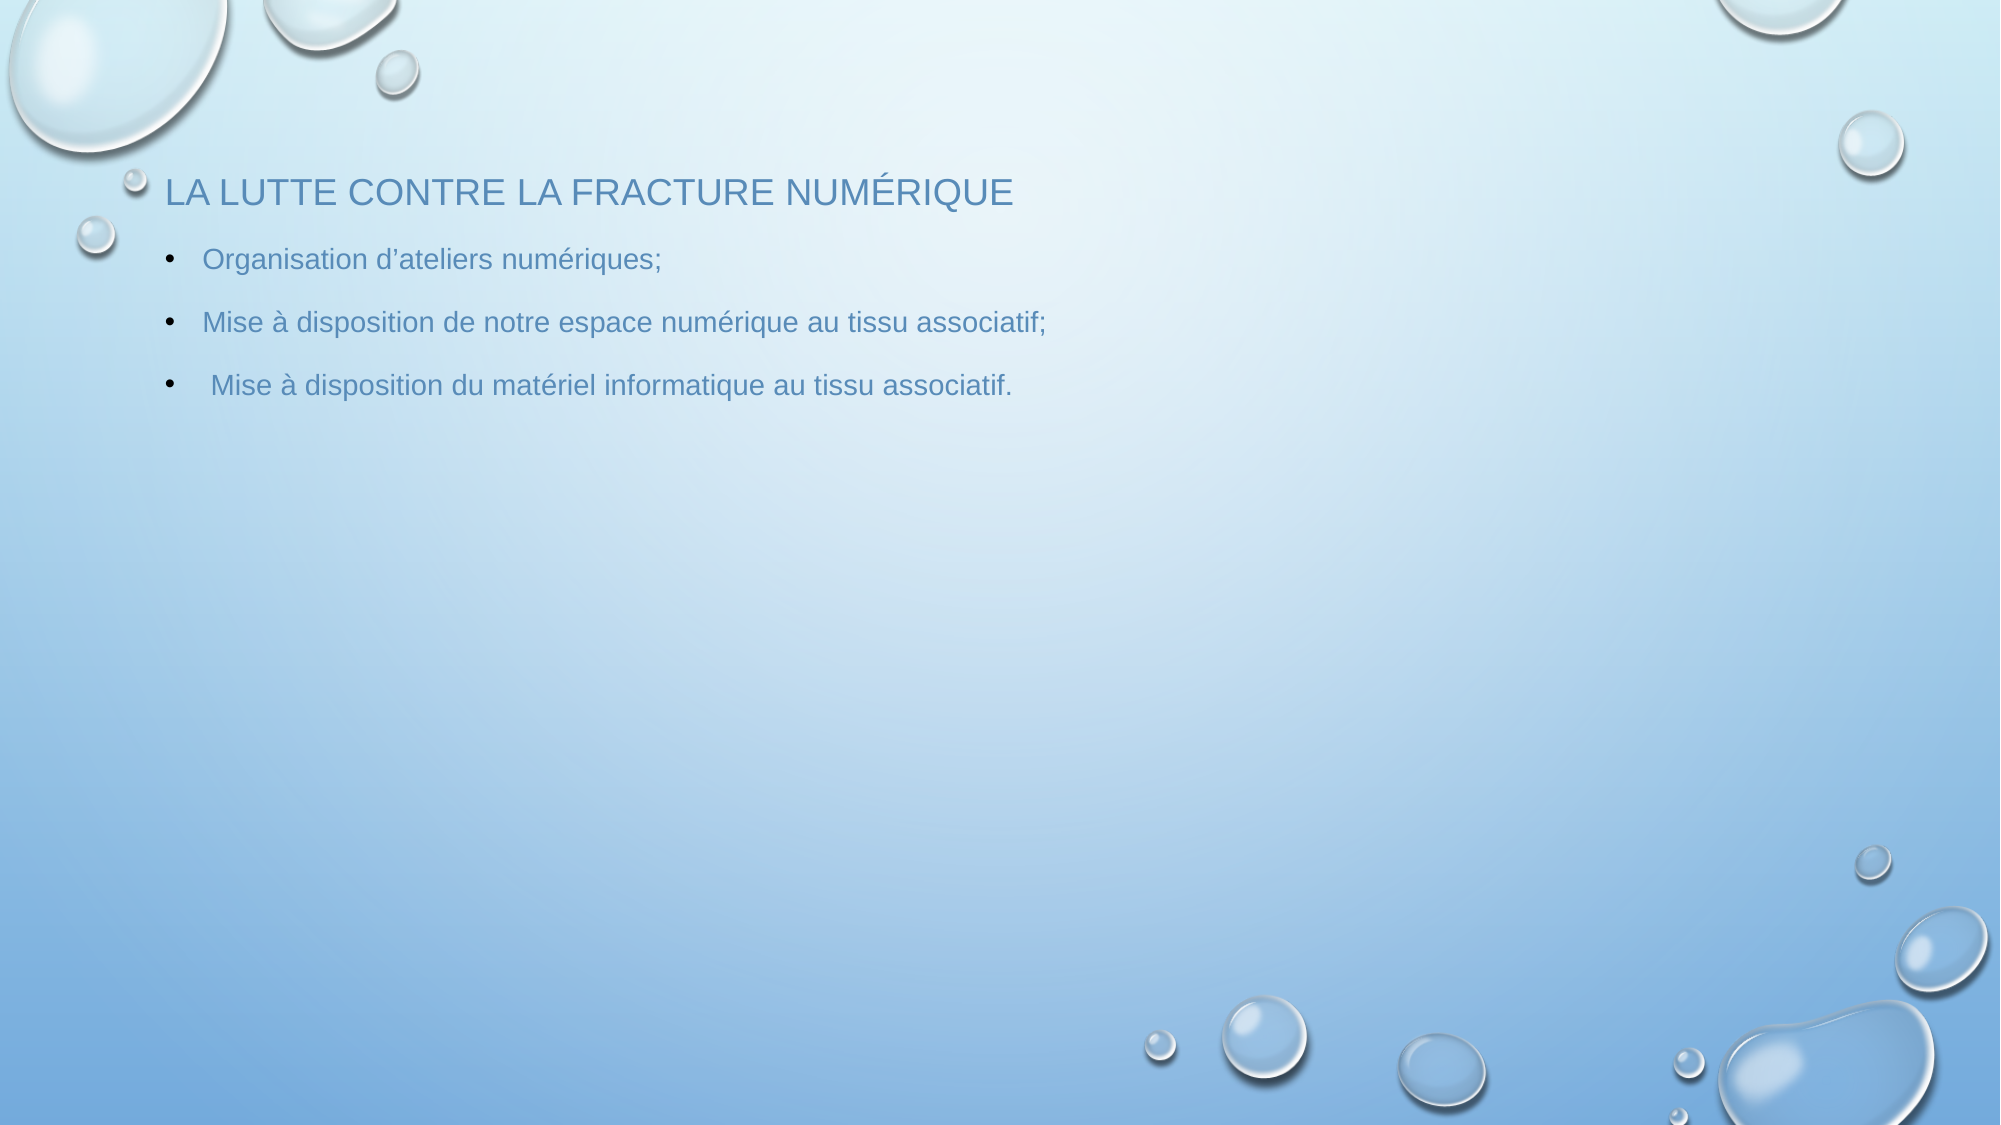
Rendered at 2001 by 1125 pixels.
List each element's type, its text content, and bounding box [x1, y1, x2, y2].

list La lutte contre la fracture numérique Organisation d’ateliers numériques; Mise à disposition de notre espace numérique au tissu associatif; Mise à disposition du matériel informatique au tissu associatif. [149, 151, 1850, 950]
picture [0, 0, 2000, 1125]
